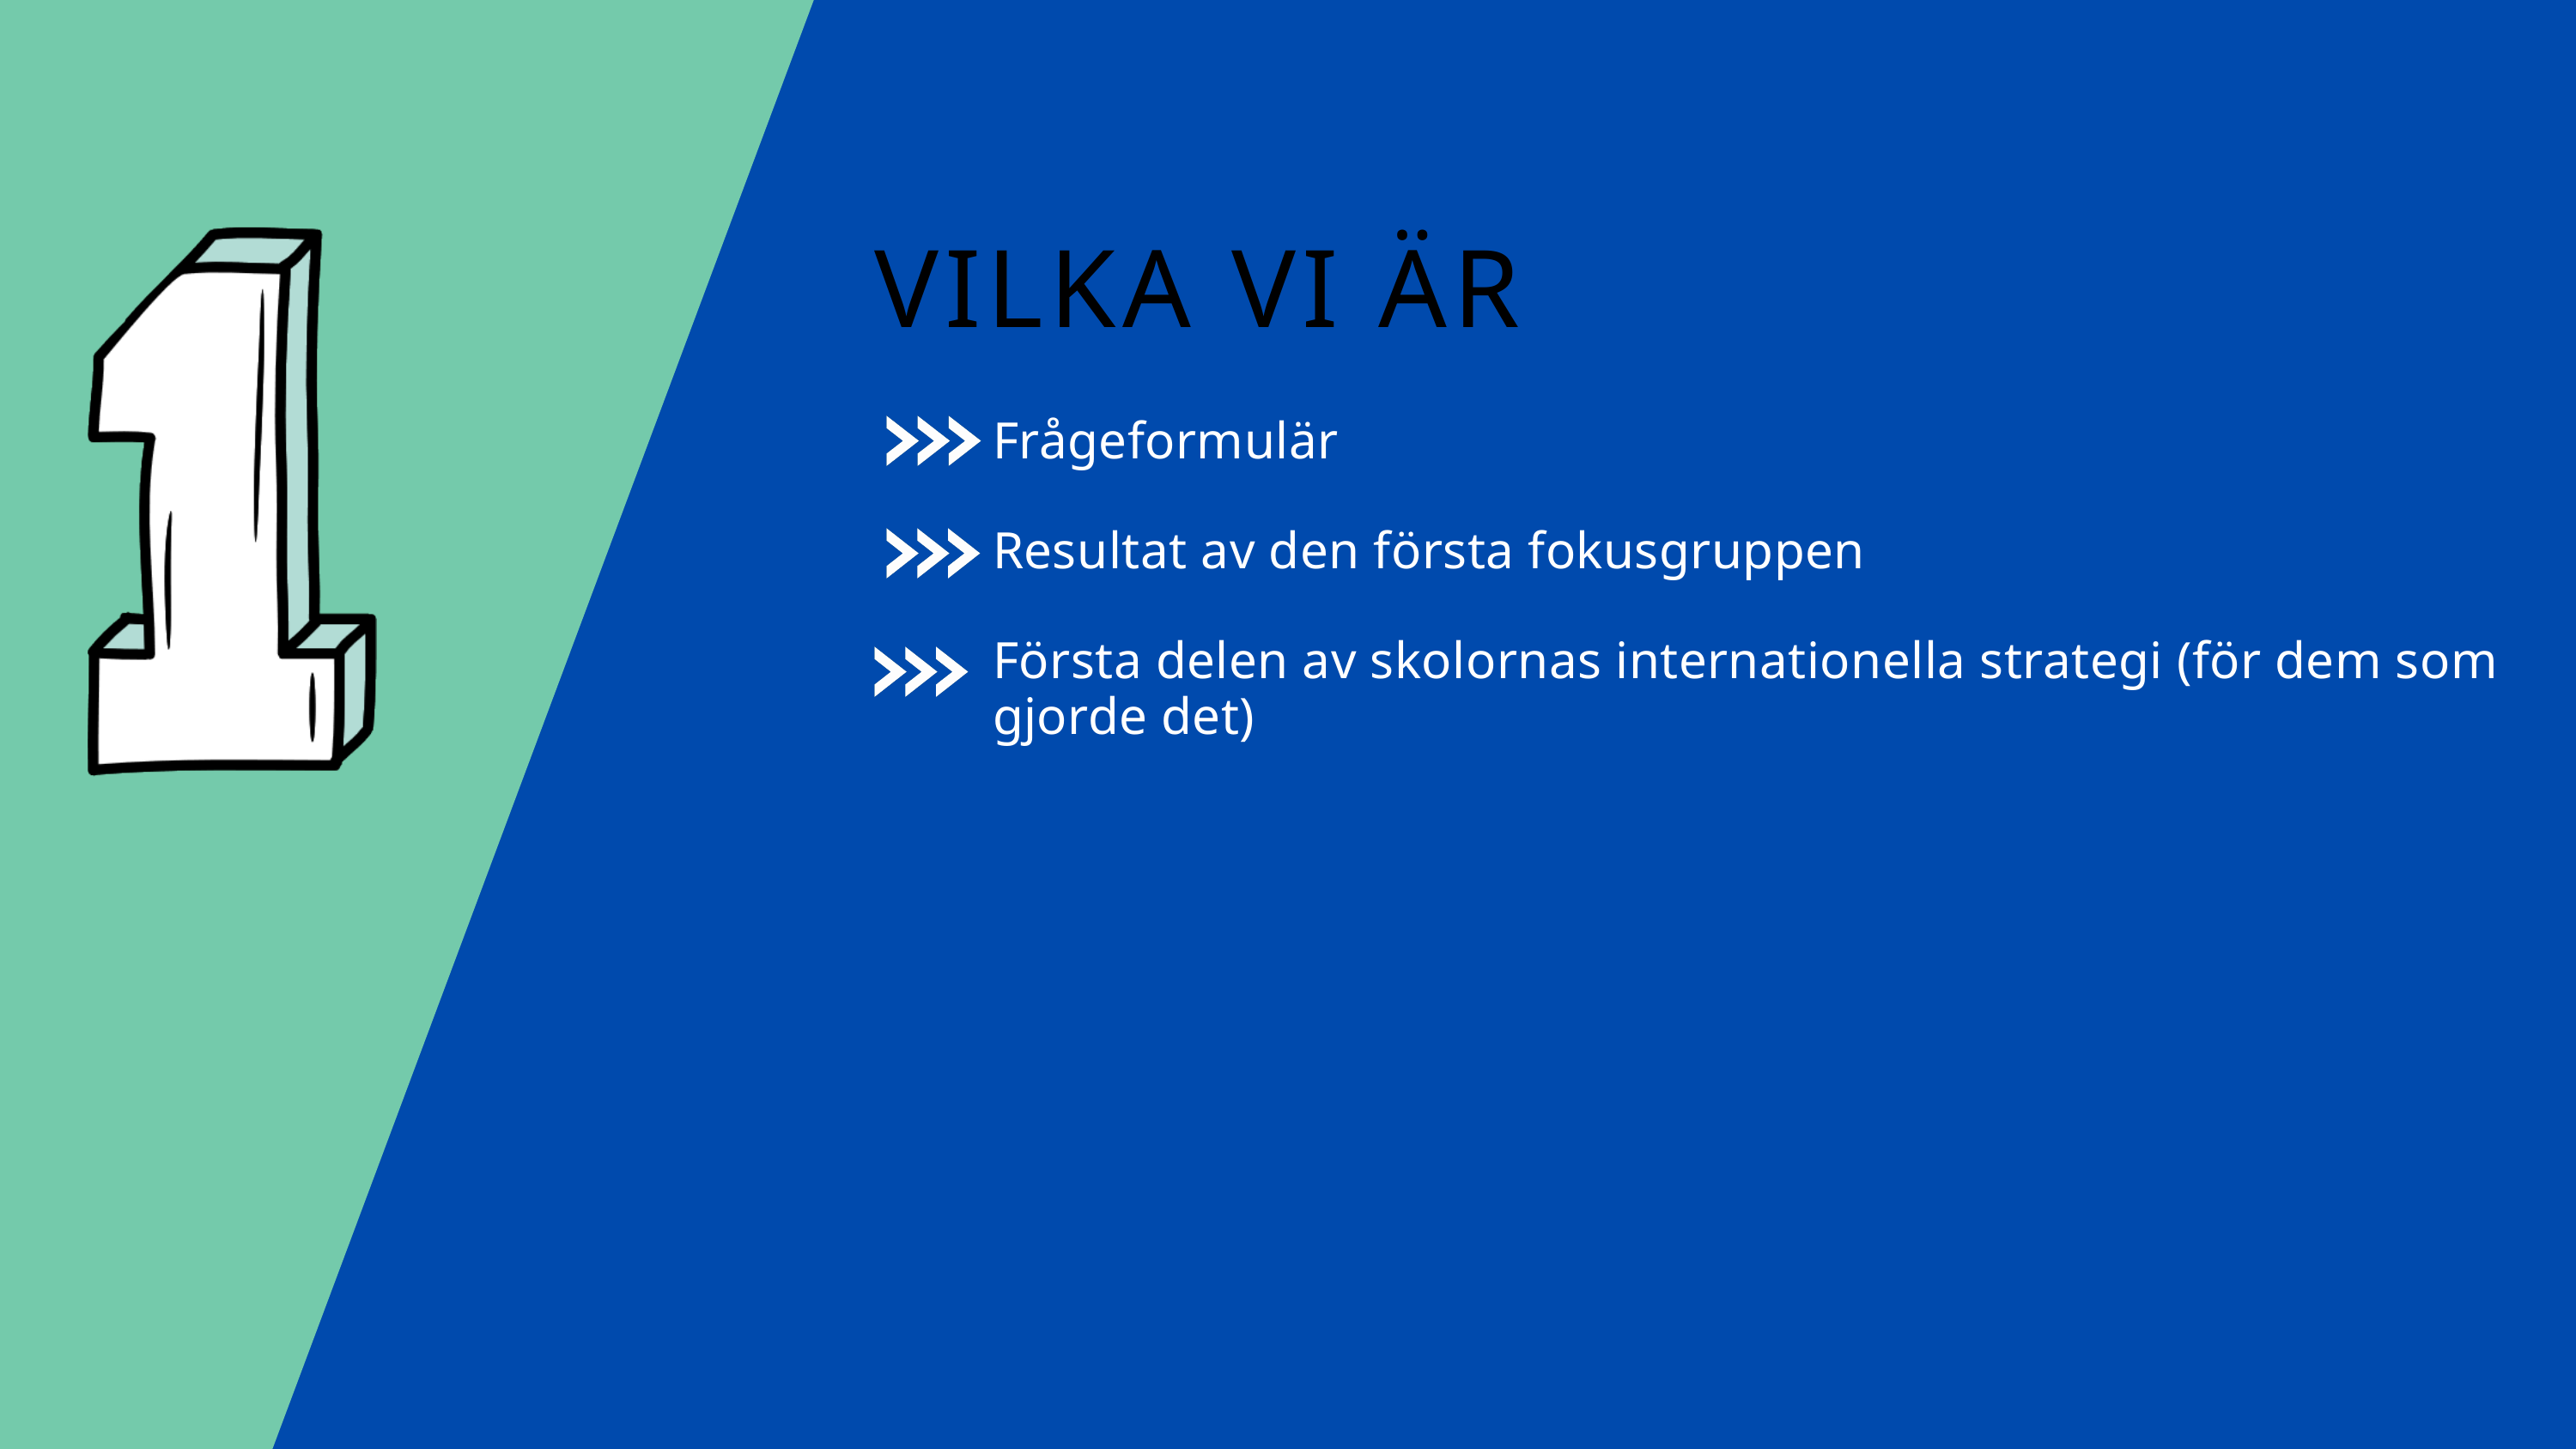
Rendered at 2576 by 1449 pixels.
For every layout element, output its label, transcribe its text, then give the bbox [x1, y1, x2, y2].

text_box Frågeformulär Resultat av den första fokusgruppen Första delen av skolornas internationella strategi (för dem som gjorde det) [993, 413, 2509, 744]
text_box VILKA VI ÄR [874, 221, 1989, 349]
picture [874, 646, 969, 697]
picture [886, 528, 981, 579]
picture [886, 415, 981, 466]
picture [88, 224, 377, 778]
text_box [0, 0, 814, 1449]
